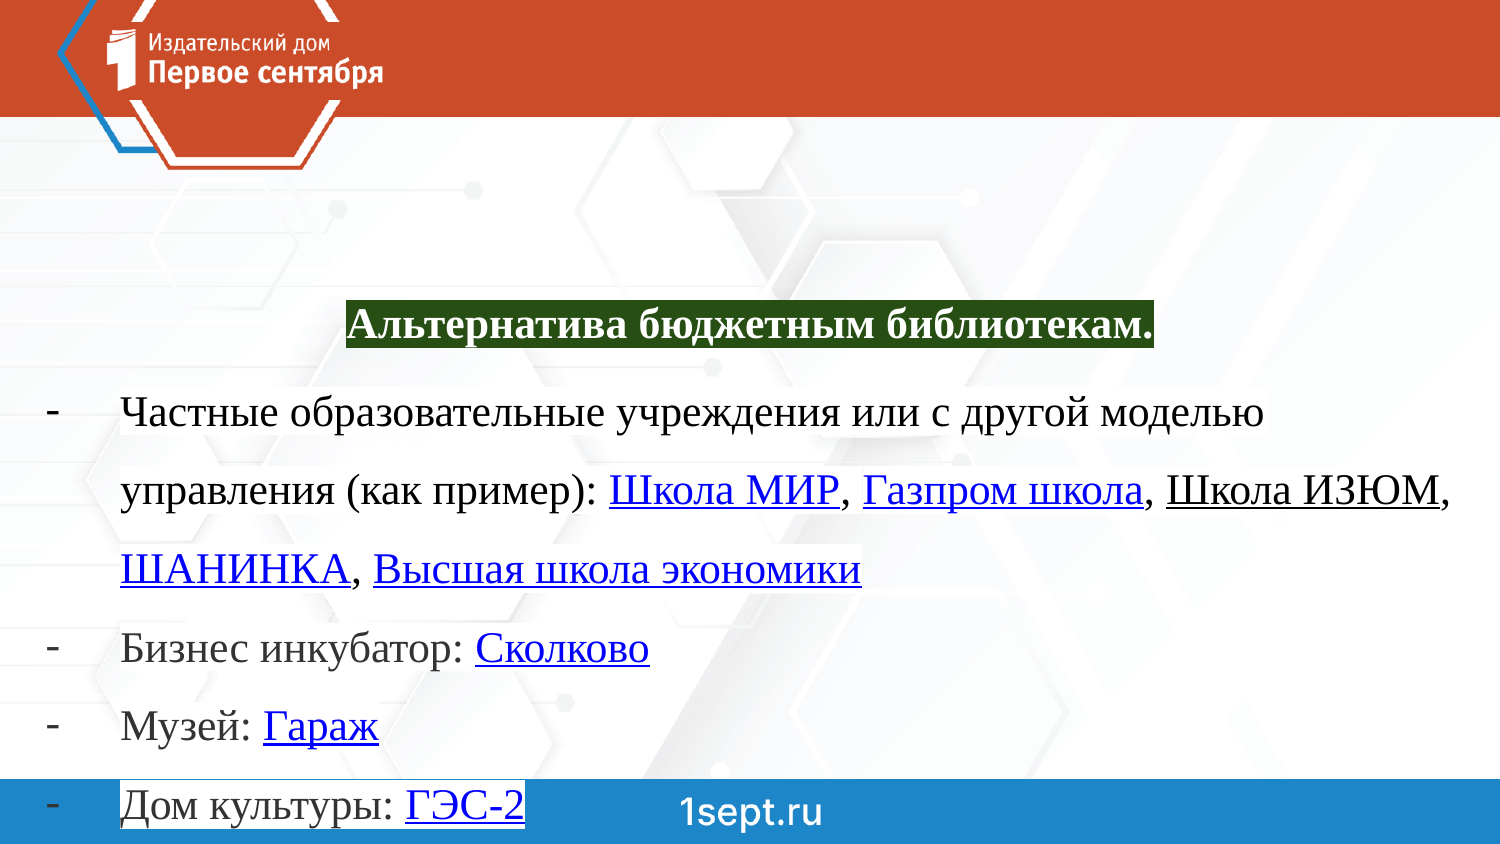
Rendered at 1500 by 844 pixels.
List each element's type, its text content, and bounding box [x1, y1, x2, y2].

text_box Альтернатива бюджетным библиотекам. Частные образовательные учреждения или с другой моделью управления (как пример): Школа МИР, Газпром школа, Школа ИЗЮМ, ШАНИНКА, Высшая школа экономики Бизнес инкубатор: Сколково Музей: Гараж Дом культуры: ГЭС-2 [0, 150, 1500, 844]
picture [0, 0, 1500, 150]
